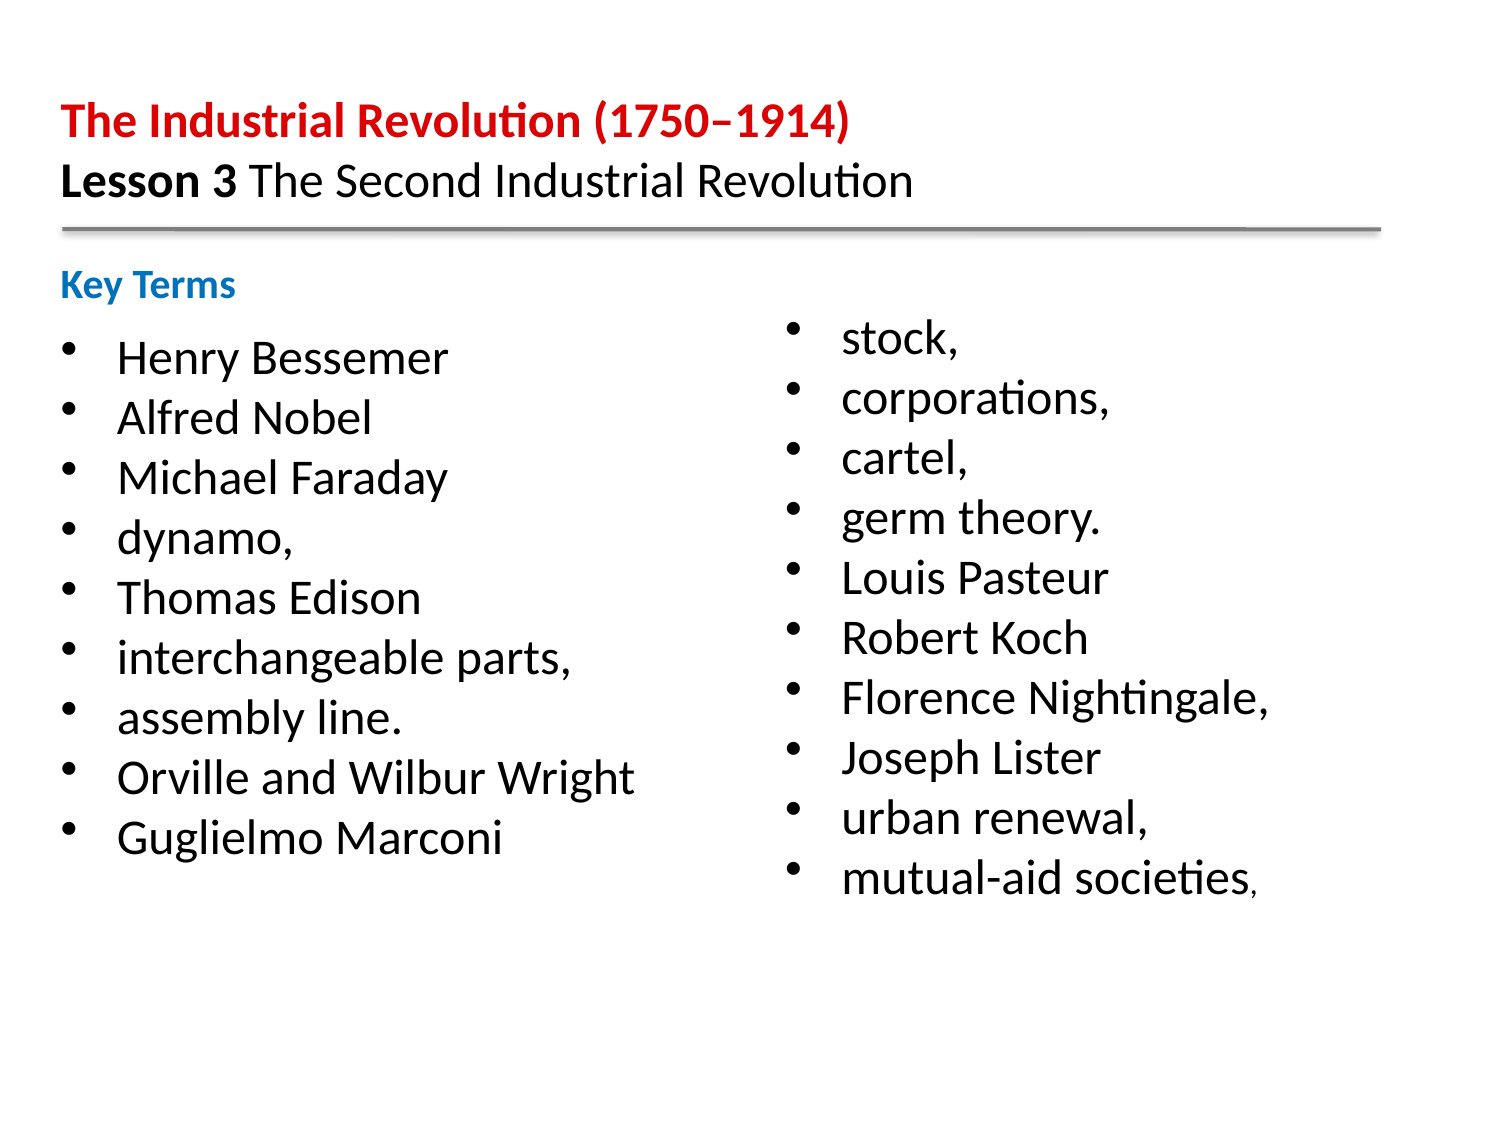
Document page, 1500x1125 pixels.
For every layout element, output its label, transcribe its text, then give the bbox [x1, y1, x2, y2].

text_box The Industrial Revolution (1750–1914) Lesson 3 The Second Industrial Revolution [45, 79, 1500, 215]
text_box Henry Bessemer Alfred Nobel Michael Faraday dynamo, Thomas Edison interchangeable parts, assembly line. Orville and Wilbur Wright Guglielmo Marconi [45, 316, 654, 872]
text_box stock, corporations, cartel, germ theory. Louis Pasteur Robert Koch Florence Nightingale, Joseph Lister urban renewal, mutual-aid societies, [770, 296, 1340, 912]
text_box Key Terms [45, 249, 1296, 315]
